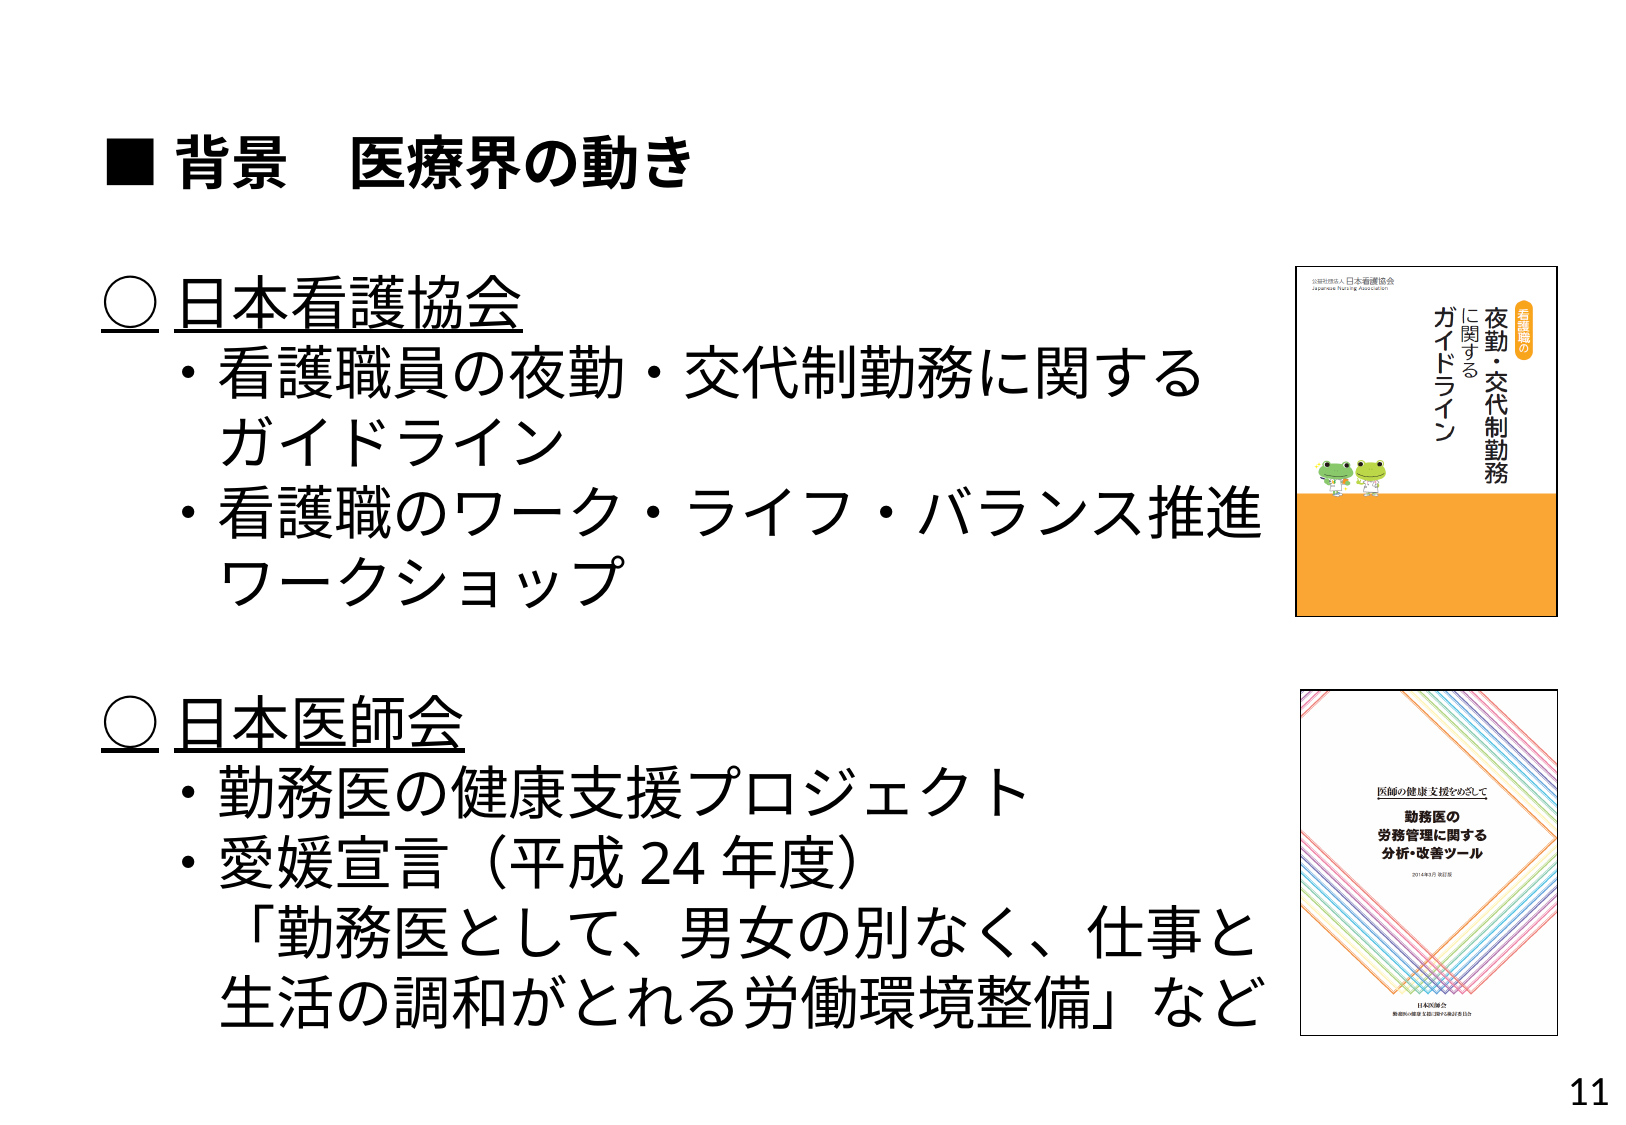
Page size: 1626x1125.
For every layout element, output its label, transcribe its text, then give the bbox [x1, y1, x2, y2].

picture [1296, 266, 1557, 616]
text_box ■背景 医療界の動き ○日本看護協会 ・看護職員の夜勤・交代制勤務に関する ガイドライン ・看護職のワーク・ライフ・バランス推進 ワークショップ ○日本医師会 ・勤務医の健康支援プロジェクト ・愛媛宣言（平成24年度） 「勤務医として、男女の別なく、仕事と 生活の調和がとれる労働環境整備」など [55, 87, 1583, 1099]
picture [1300, 690, 1557, 1036]
slide_number 10 [1245, 1058, 1625, 1119]
